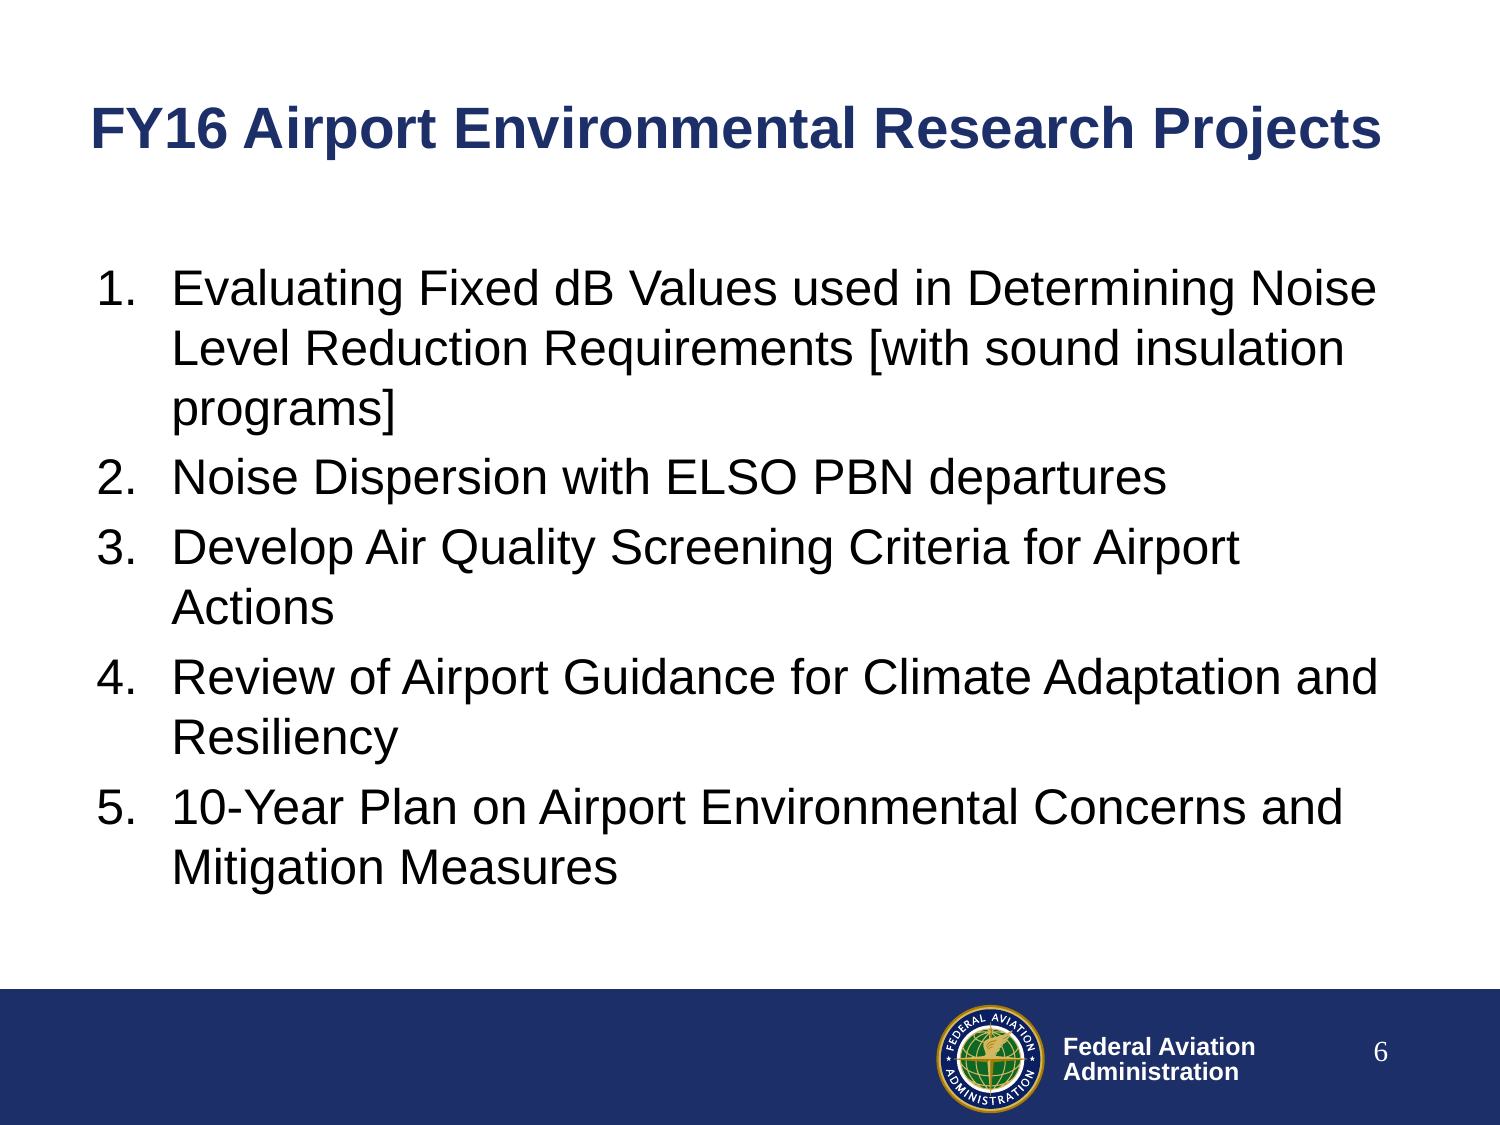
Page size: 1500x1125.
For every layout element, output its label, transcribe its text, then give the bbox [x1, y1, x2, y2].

title FY16 Airport Environmental Research Projects [75, 75, 1465, 175]
list Evaluating Fixed dB Values used in Determining Noise Level Reduction Requirements [with sound insulation programs] Noise Dispersion with ELSO PBN departures Develop Air Quality Screening Criteria for Airport Actions Review of Airport Guidance for Climate Adaptation and Resiliency 10-Year Plan on Airport Environmental Concerns and Mitigation Measures [81, 247, 1402, 968]
slide_number 6 [1091, 1025, 1404, 1100]
